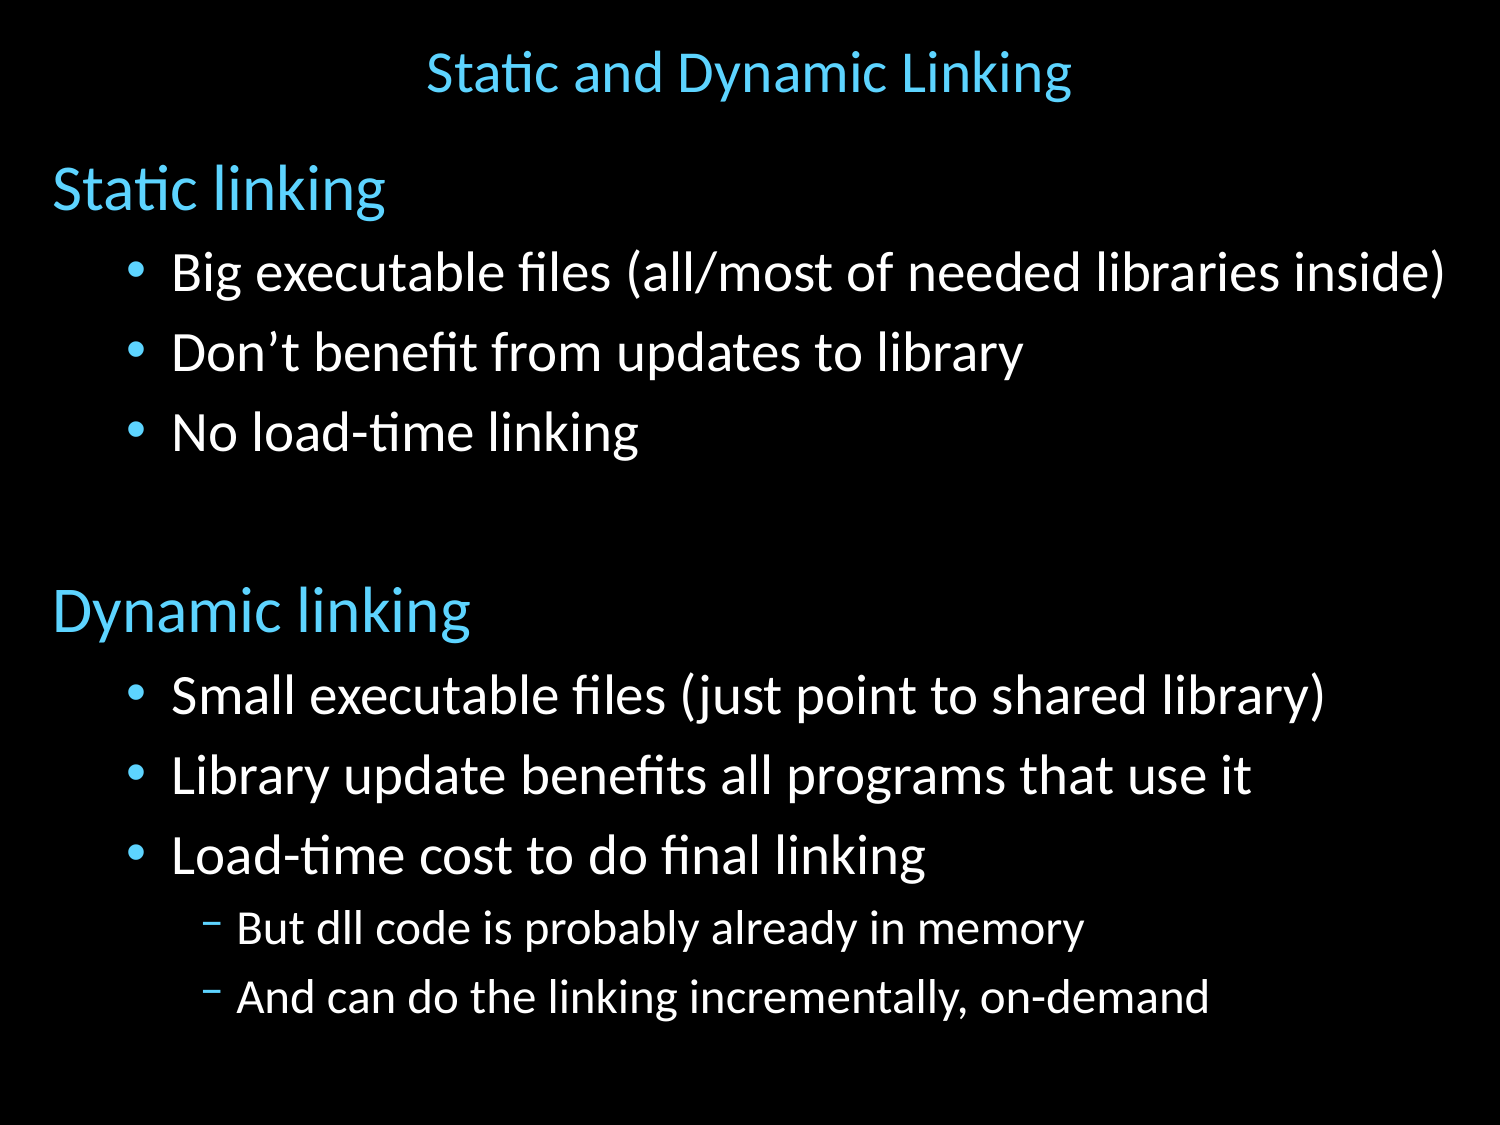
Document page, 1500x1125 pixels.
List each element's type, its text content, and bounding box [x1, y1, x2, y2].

list Static linking Big executable files (all/most of needed libraries inside) Don’t benefit from updates to library No load-time linking Dynamic linking Small executable files (just point to shared library) Library update benefits all programs that use it Load-time cost to do final linking But dll code is probably already in memory And can do the linking incrementally, on-demand [37, 137, 1463, 1063]
title Static and Dynamic Linking [37, 24, 1463, 113]
